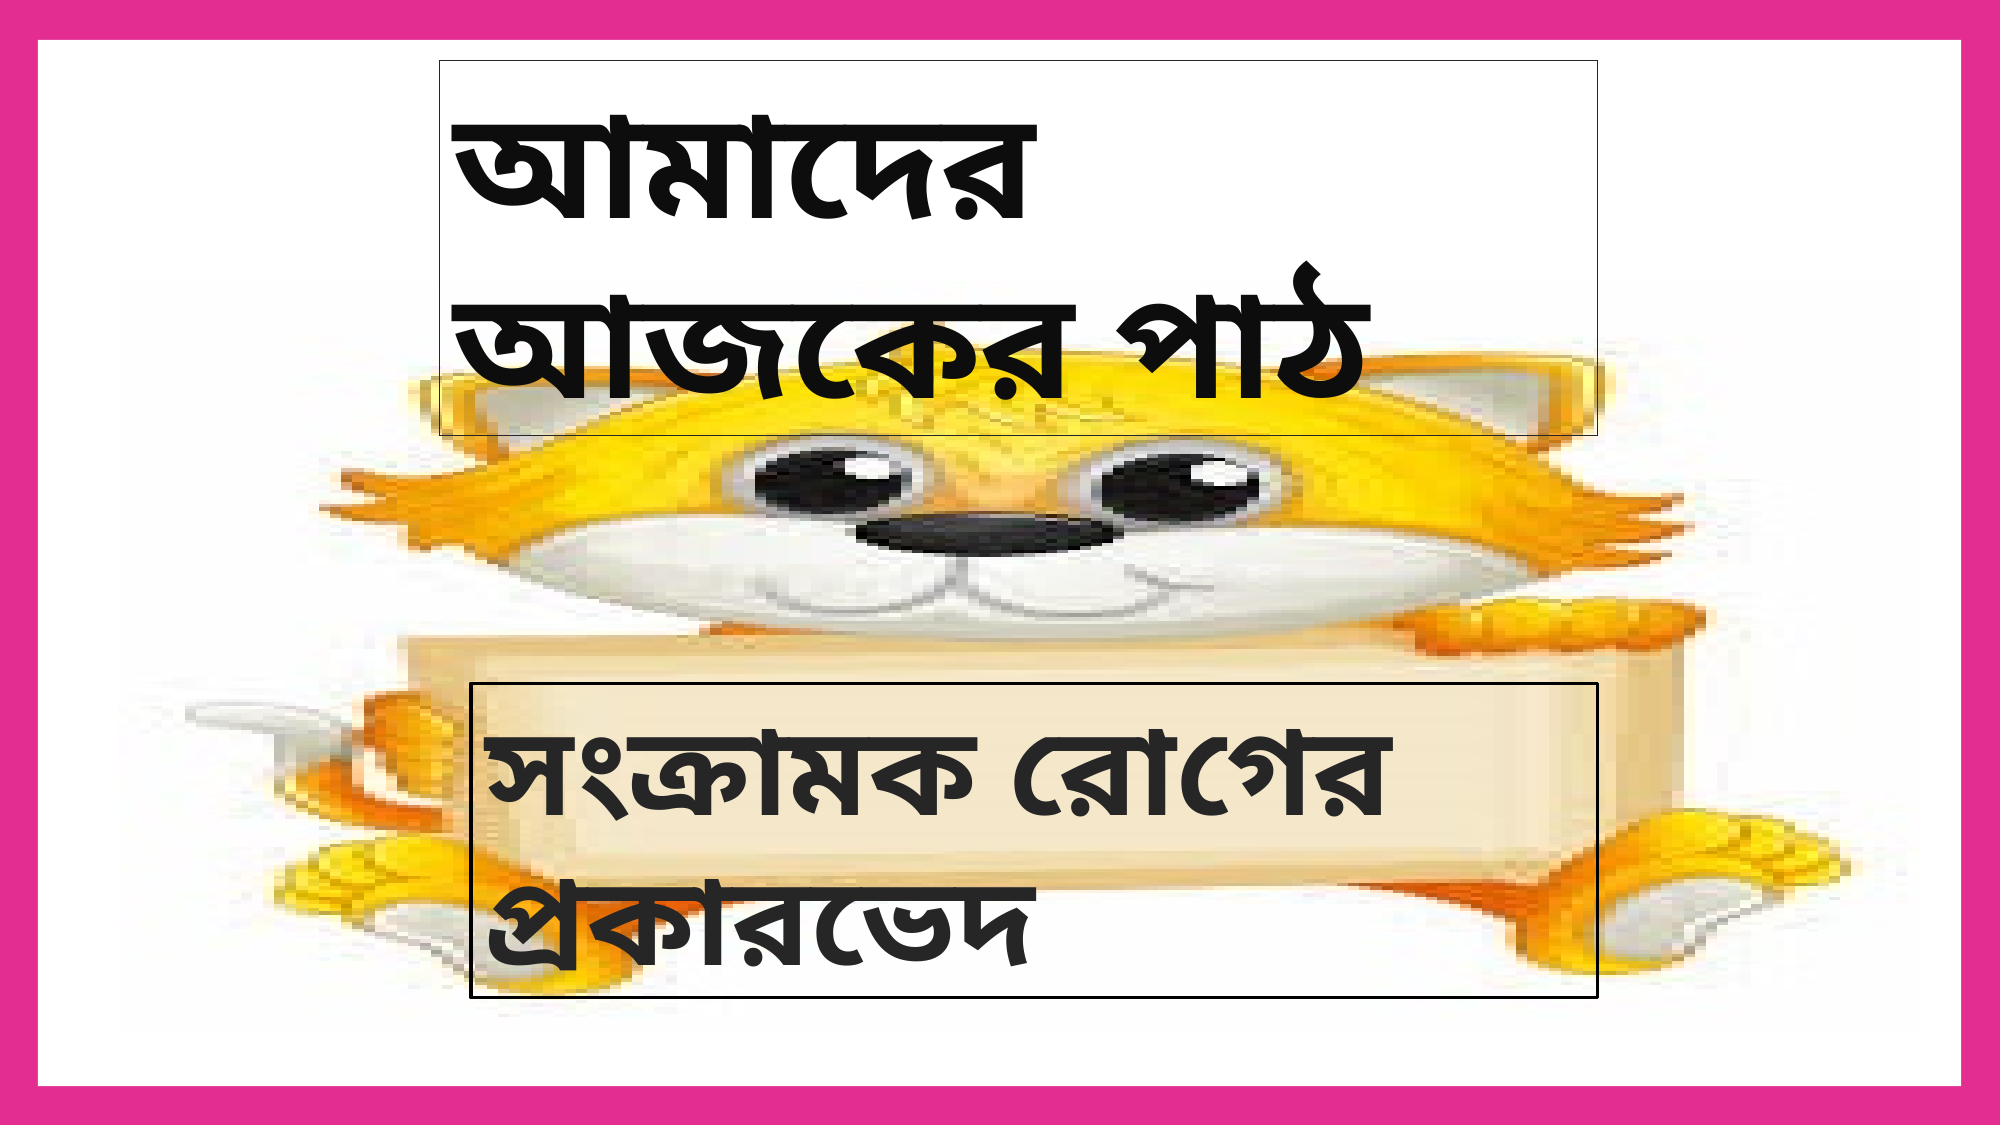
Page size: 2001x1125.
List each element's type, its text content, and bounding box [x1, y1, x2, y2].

picture [118, 281, 1919, 1032]
text_box আমাদের আজকের পাঠ [439, 60, 1598, 278]
